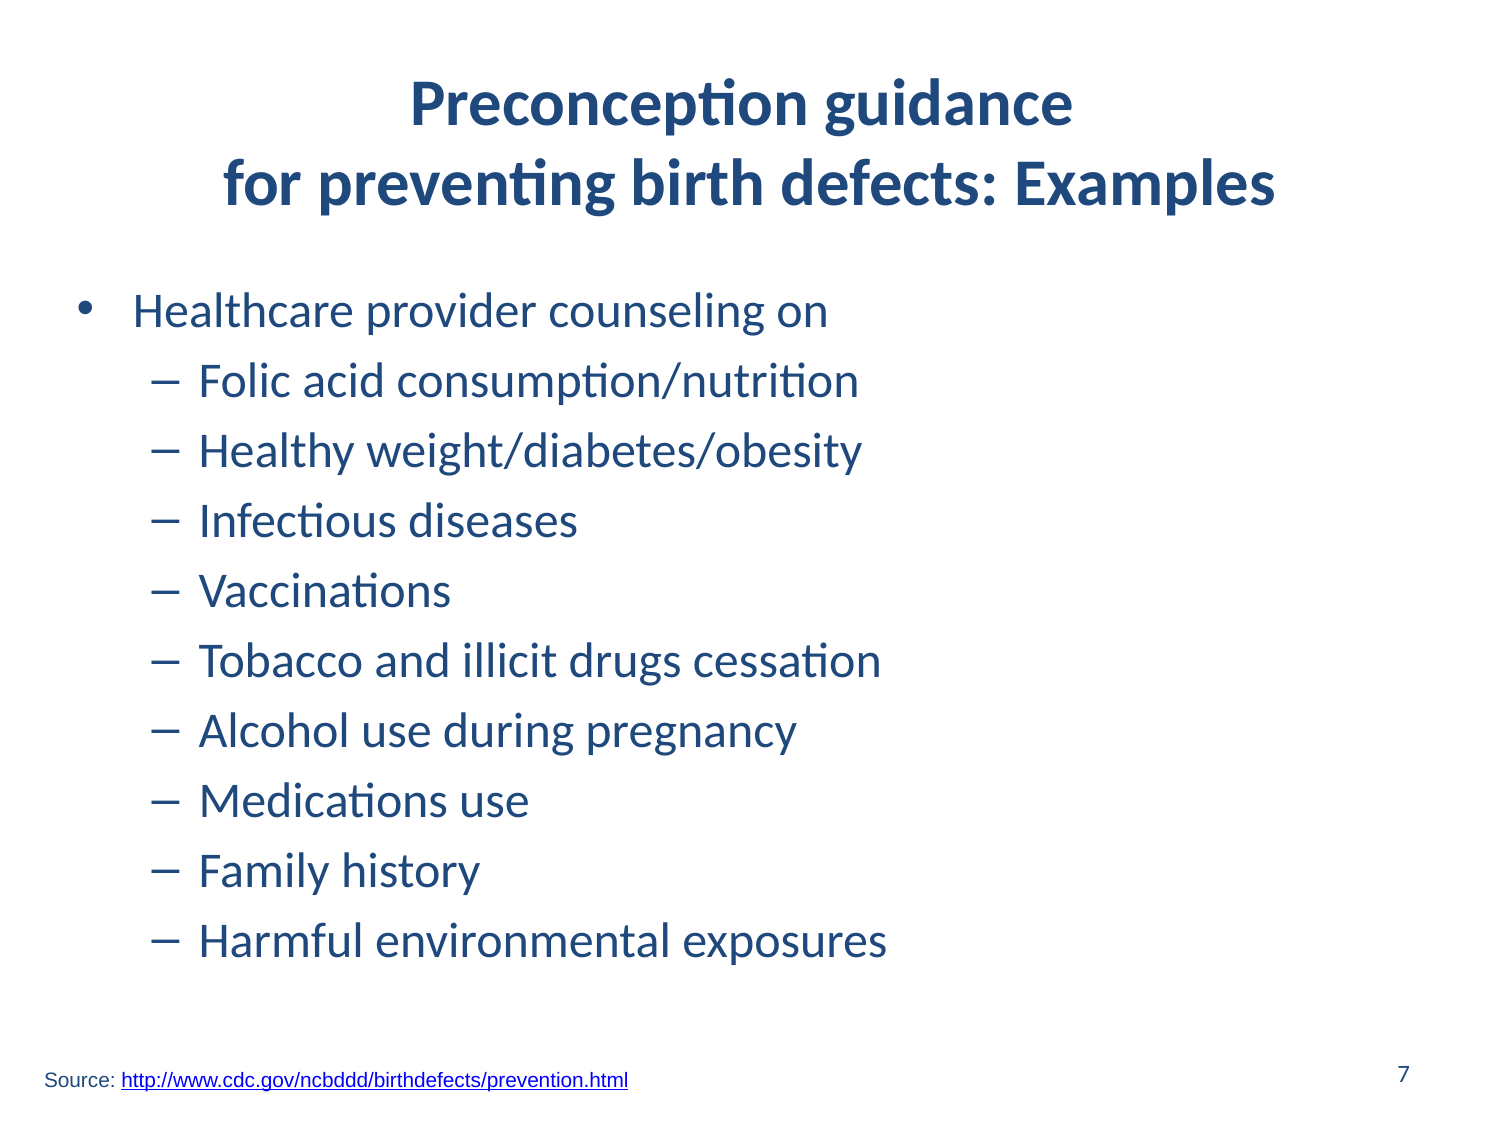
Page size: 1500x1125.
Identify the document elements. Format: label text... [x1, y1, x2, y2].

text_box Source: http://www.cdc.gov/ncbddd/birthdefects/prevention.html [29, 1059, 1329, 1125]
slide_number 7 [1074, 1042, 1425, 1103]
title Preconception guidance for preventing birth defects: Examples [74, 44, 1426, 233]
list Healthcare provider counseling on Folic acid consumption/nutrition Healthy weight/diabetes/obesity Infectious diseases Vaccinations Tobacco and illicit drugs cessation Alcohol use during pregnancy Medications use Family history Harmful environmental exposures [61, 270, 1439, 980]
